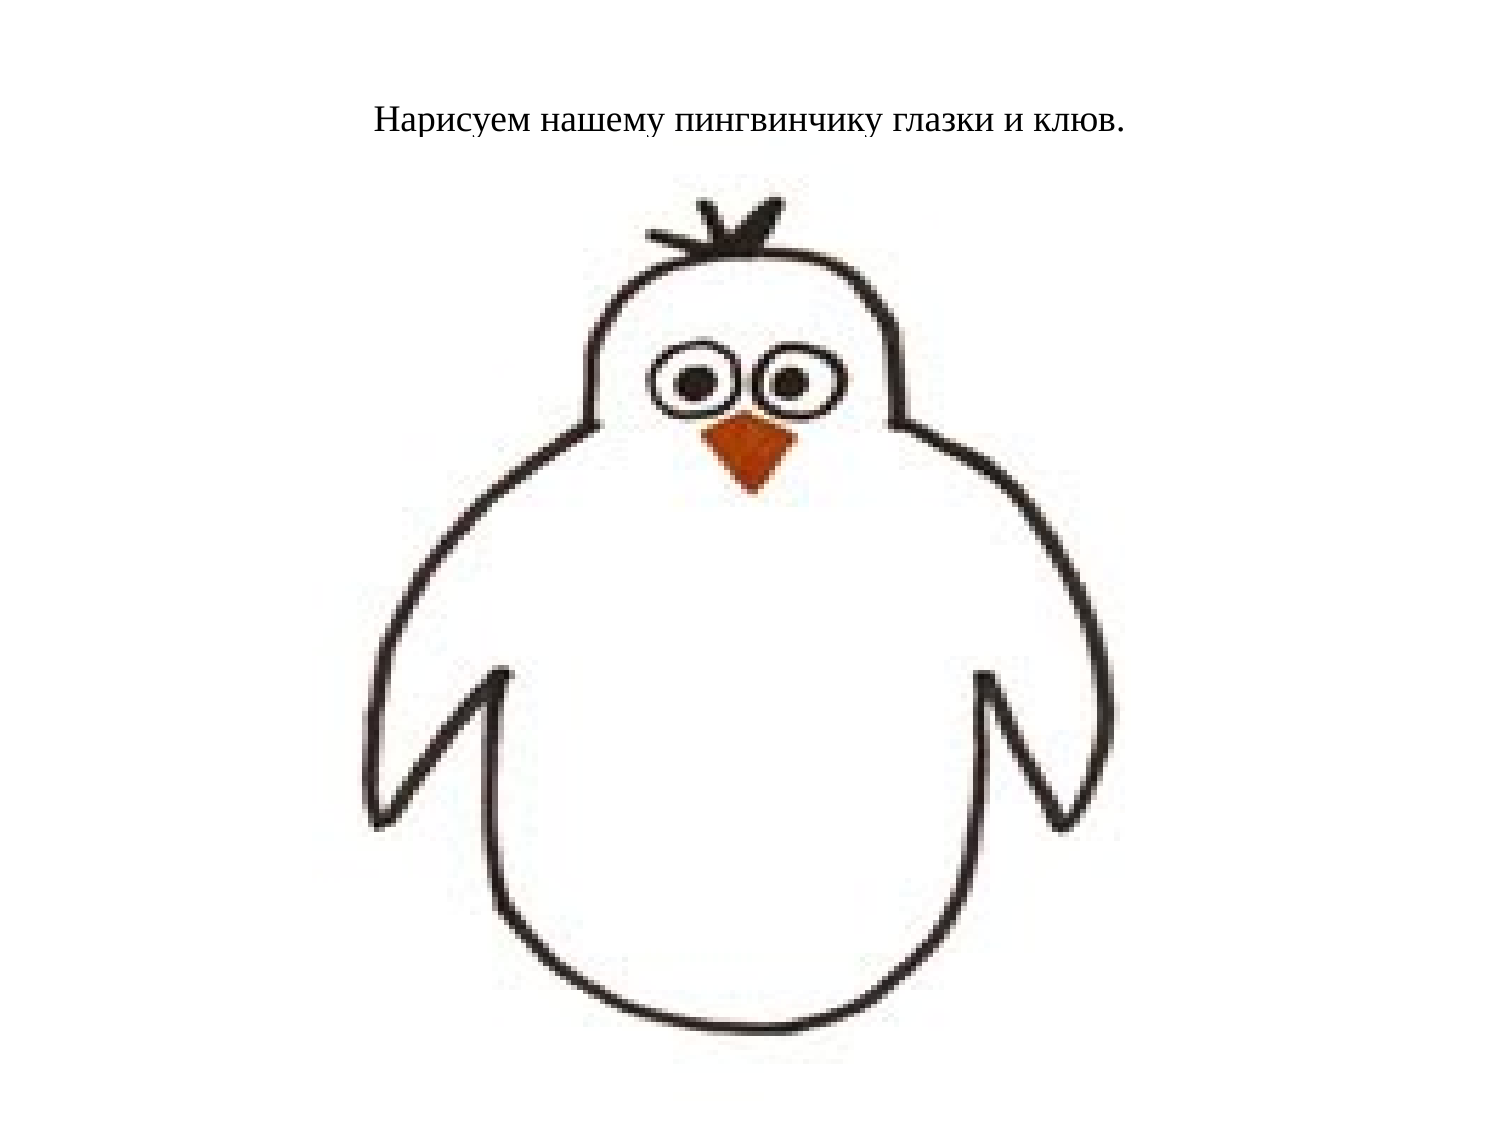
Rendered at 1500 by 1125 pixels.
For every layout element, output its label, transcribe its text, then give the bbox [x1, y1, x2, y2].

title Нарисуем нашему пингвинчику глазки и клюв. [75, 45, 1425, 233]
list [312, 136, 1188, 1107]
